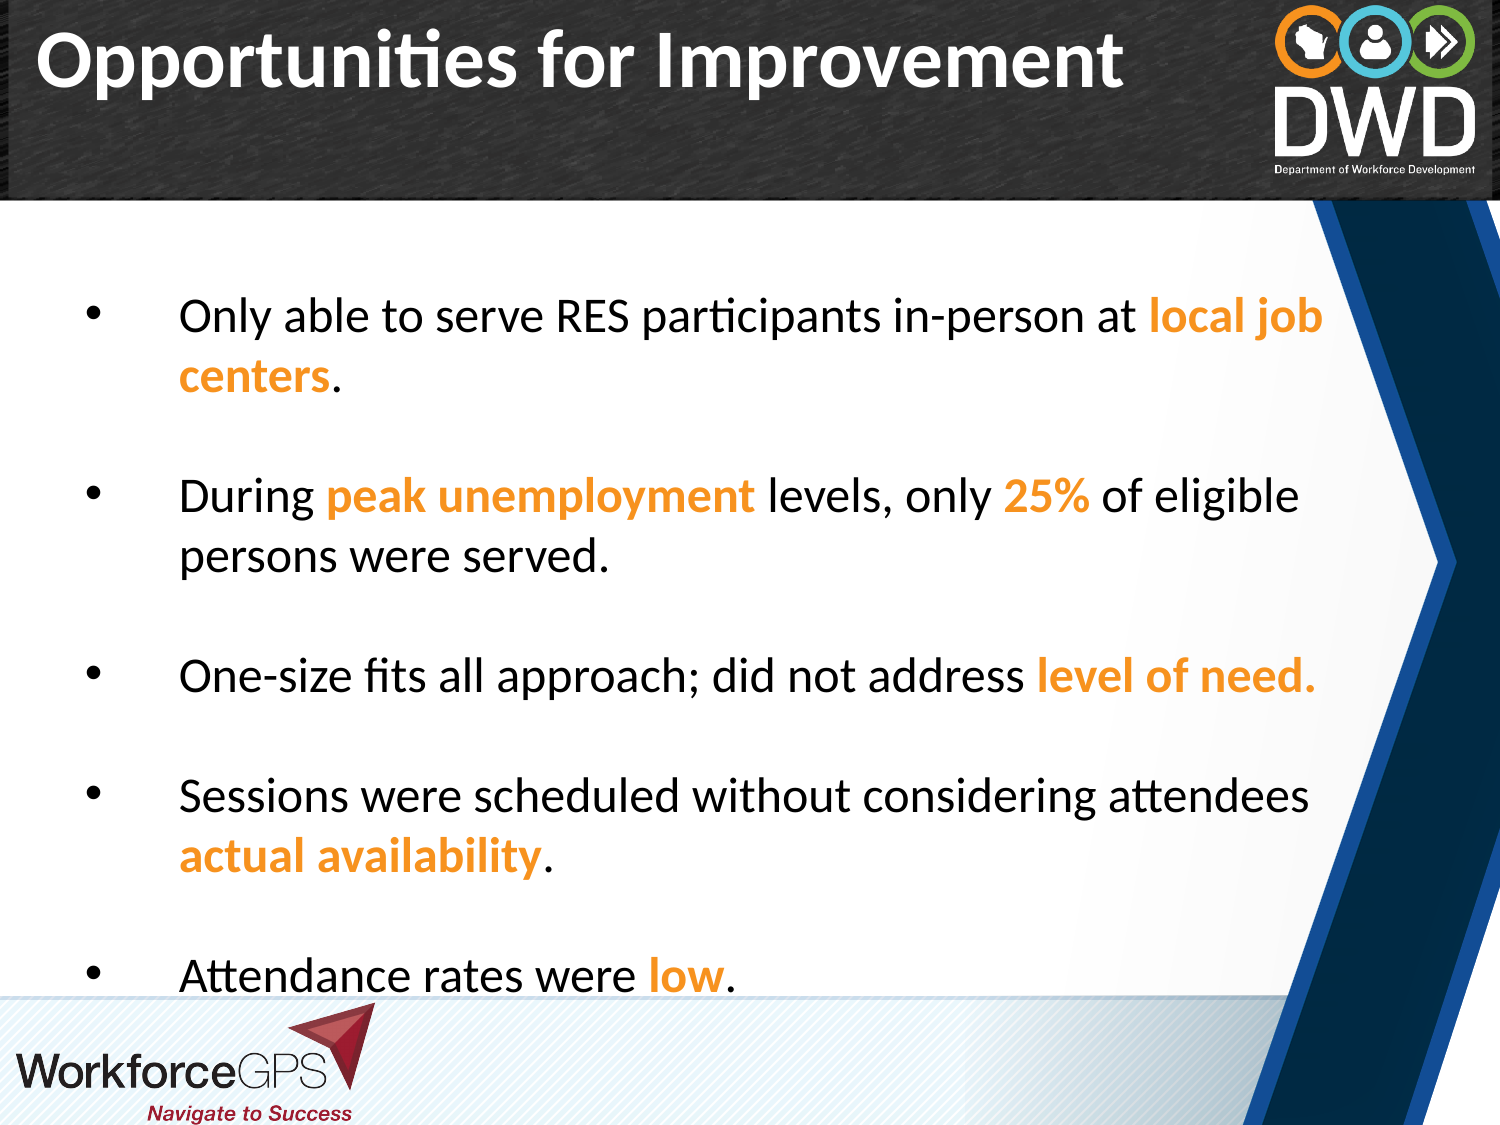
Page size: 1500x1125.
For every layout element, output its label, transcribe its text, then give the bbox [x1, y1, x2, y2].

text_box Only able to serve RES participants in-person at local job centers. During peak unemployment levels, only 25% of eligible persons were served. One-size fits all approach; did not address level of need. Sessions were scheduled without considering attendees actual availability. Attendance rates were low. [70, 275, 1400, 1125]
picture [0, 0, 1500, 1125]
picture [12, 1001, 70, 1125]
